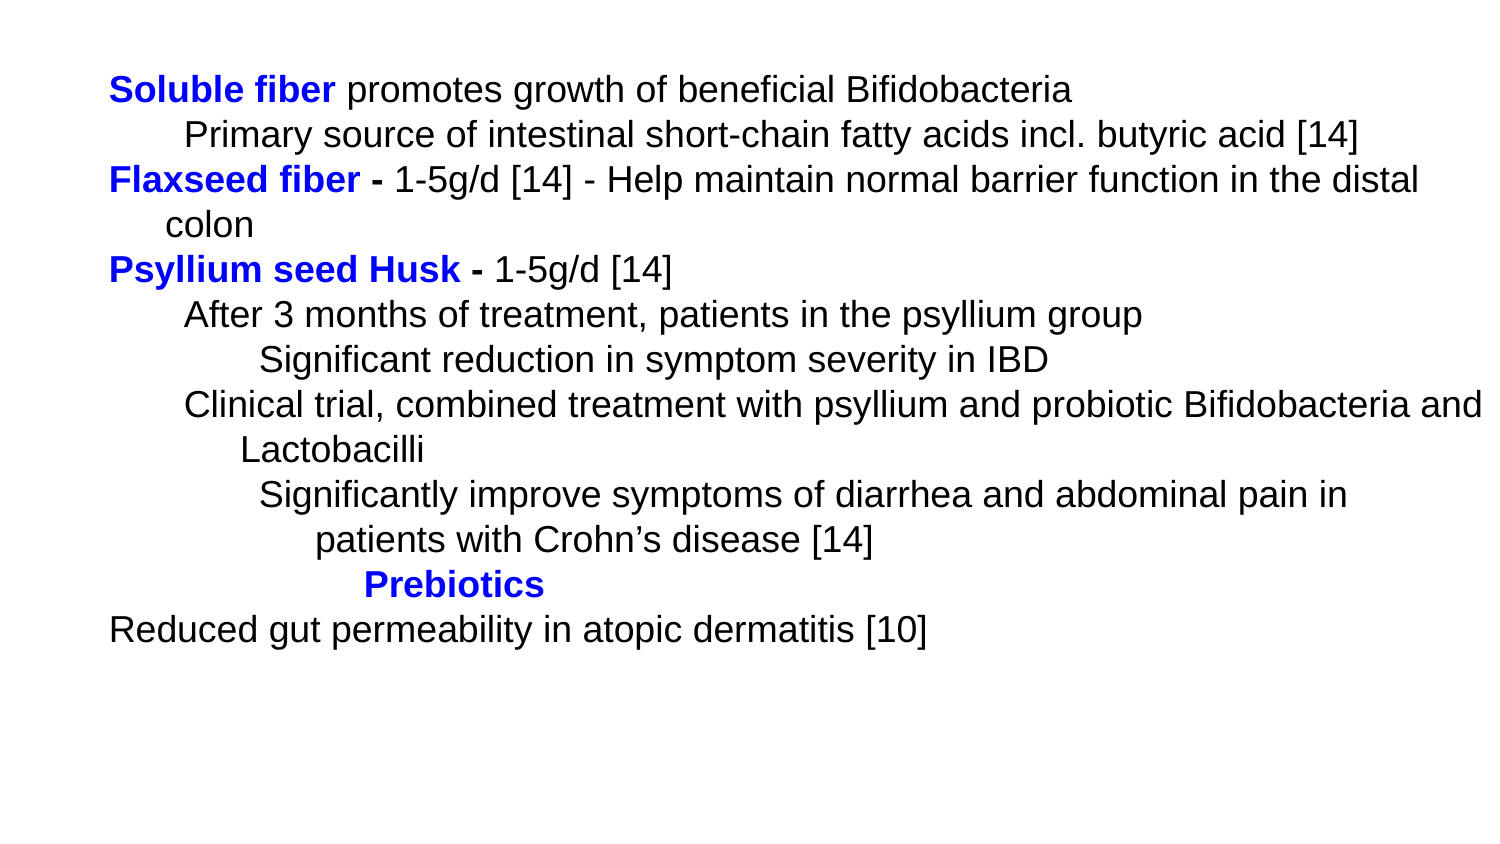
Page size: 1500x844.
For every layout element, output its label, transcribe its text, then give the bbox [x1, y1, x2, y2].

list Soluble fiber promotes growth of beneficial Bifidobacteria Primary source of intestinal short-chain fatty acids incl. butyric acid [14] Flaxseed fiber - 1-5g/d [14] - Help maintain normal barrier function in the distal colon Psyllium seed Husk - 1-5g/d [14] After 3 months of treatment, patients in the psyllium group Significant reduction in symptom severity in IBD Clinical trial, combined treatment with psyllium and probiotic Bifidobacteria and Lactobacilli Significantly improve symptoms of diarrhea and abdominal pain in patients with Crohn’s disease [14] Prebiotics Reduced gut permeability in atopic dermatitis [10] [0, 49, 1500, 839]
